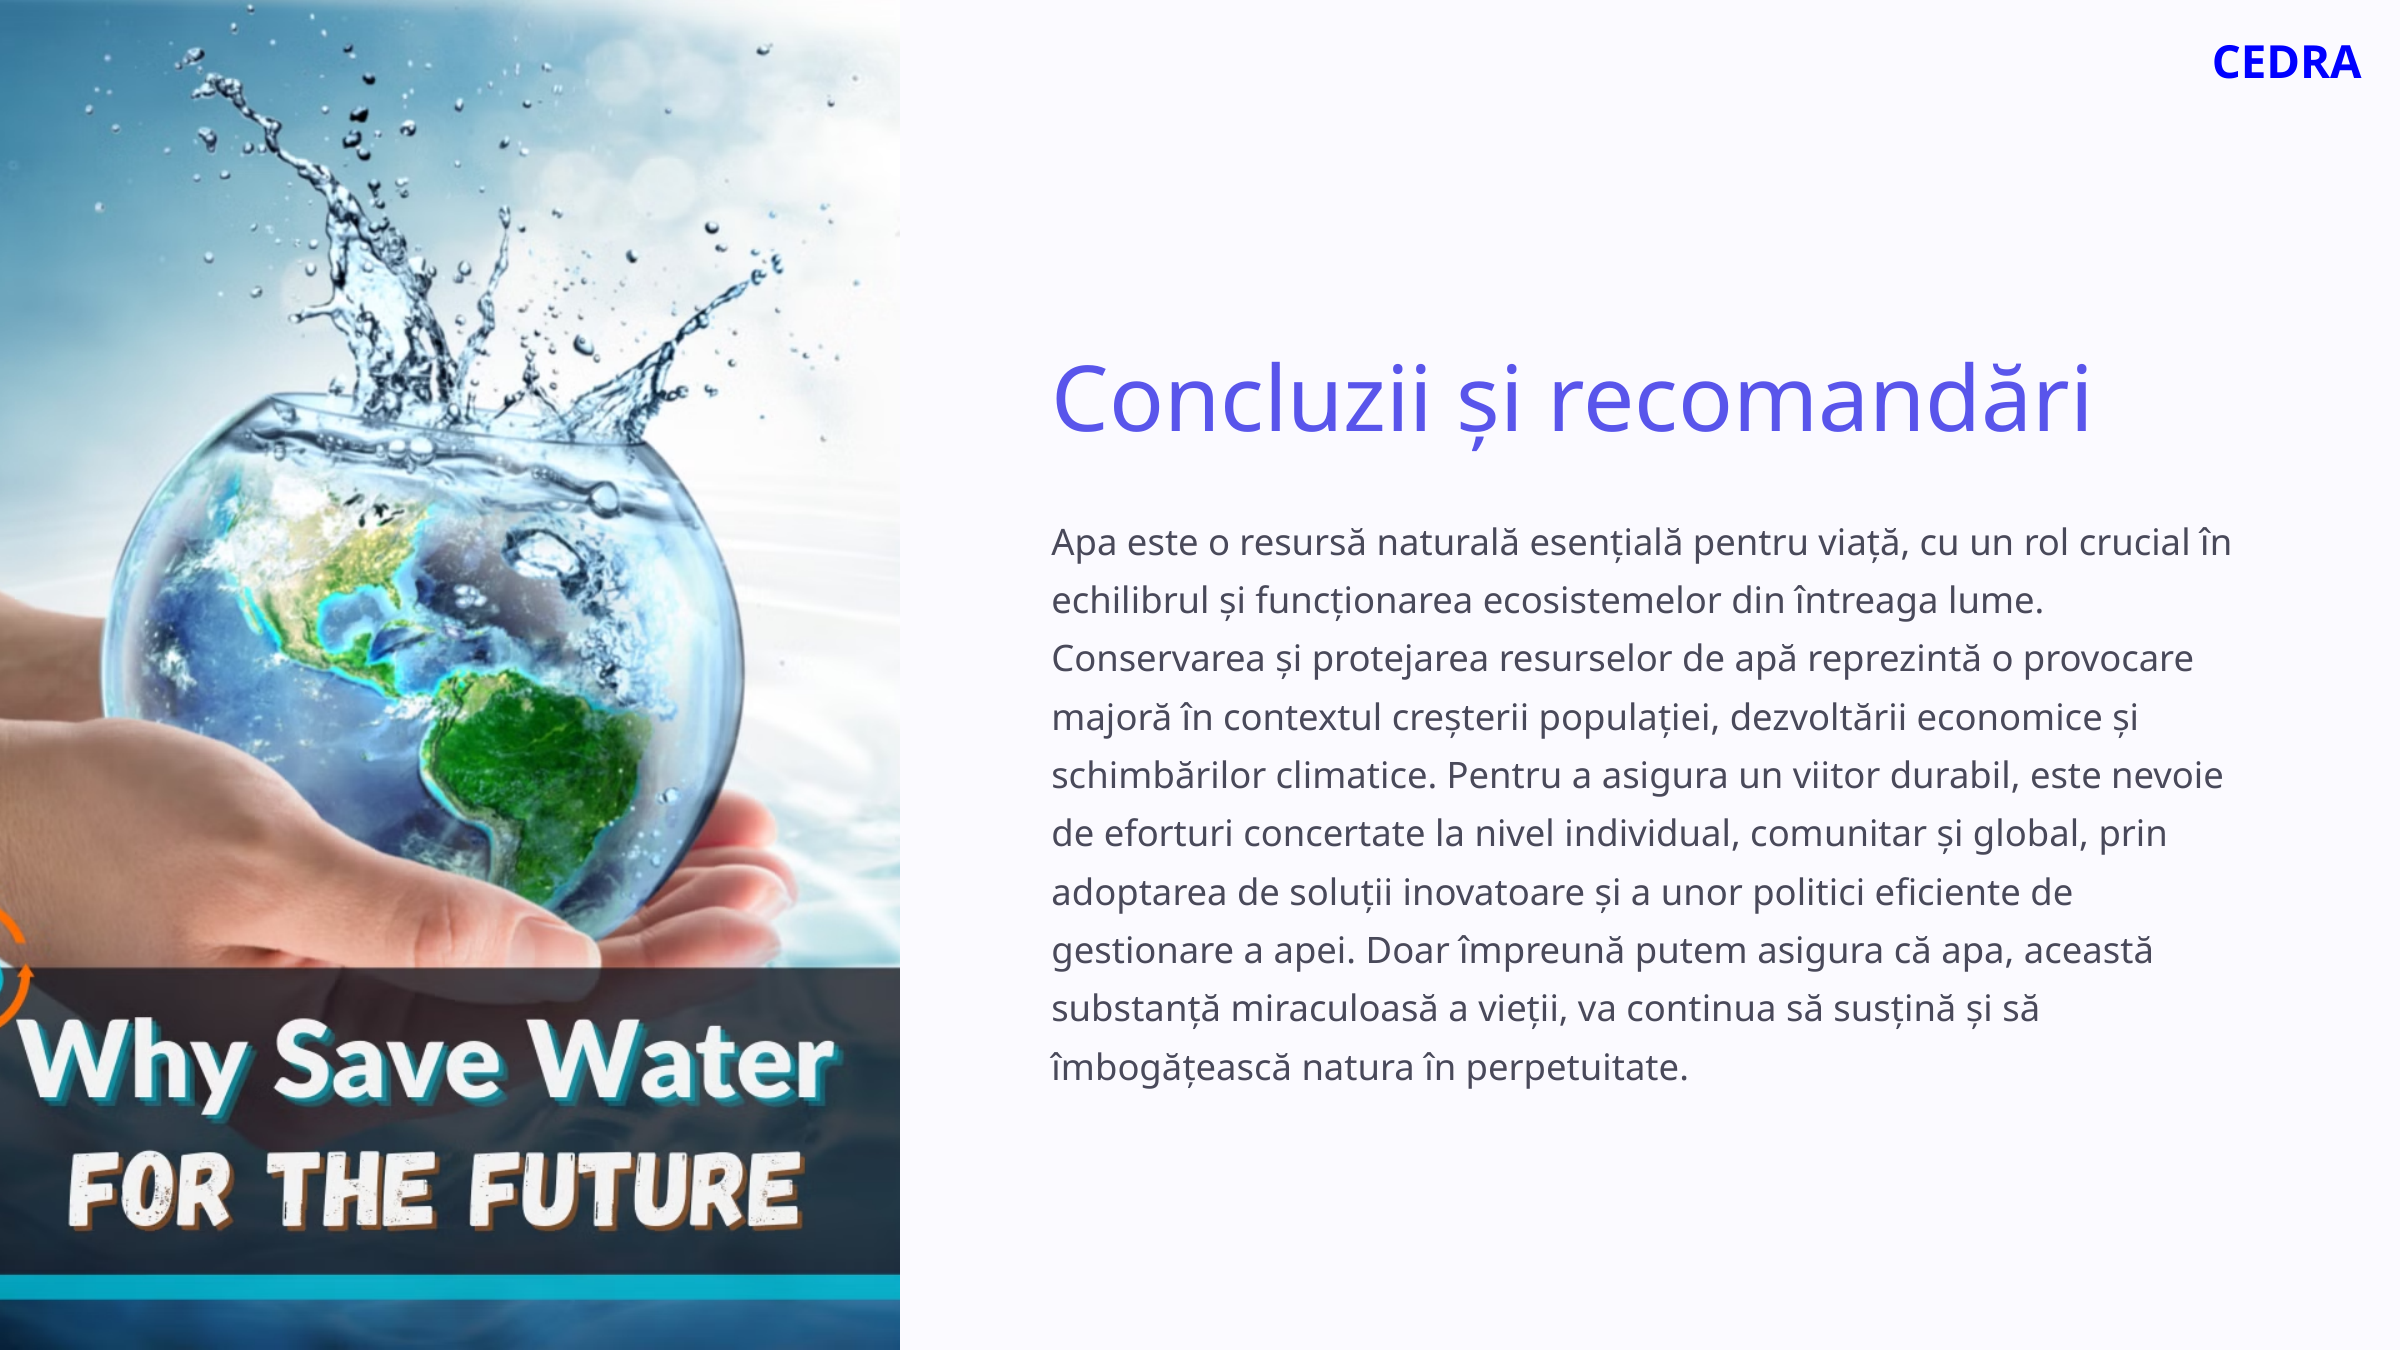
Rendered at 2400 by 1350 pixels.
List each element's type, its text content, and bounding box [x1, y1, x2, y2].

text_box Apa este o resursă naturală esențială pentru viață, cu un rol crucial în echilibrul și funcționarea ecosistemelor din întreaga lume. Conservarea și protejarea resurselor de apă reprezintă o provocare majoră în contextul creșterii populației, dezvoltării economice și schimbărilor climatice. Pentru a asigura un viitor durabil, este nevoie de eforturi concertate la nivel individual, comunitar și global, prin adoptarea de soluții inovatoare și a unor politici eficiente de gestionare a apei. Doar împreună putem asigura că apa, această substanță miraculoasă a vieții, va continua să susțină și să îmbogățească natura în perpetuitate. [1036, 496, 2264, 1022]
text_box CEDRA [2197, 16, 2400, 80]
picture [0, 0, 900, 1350]
text_box Concluzii și recomandări [1036, 328, 2210, 443]
text_box [900, 0, 2400, 1350]
